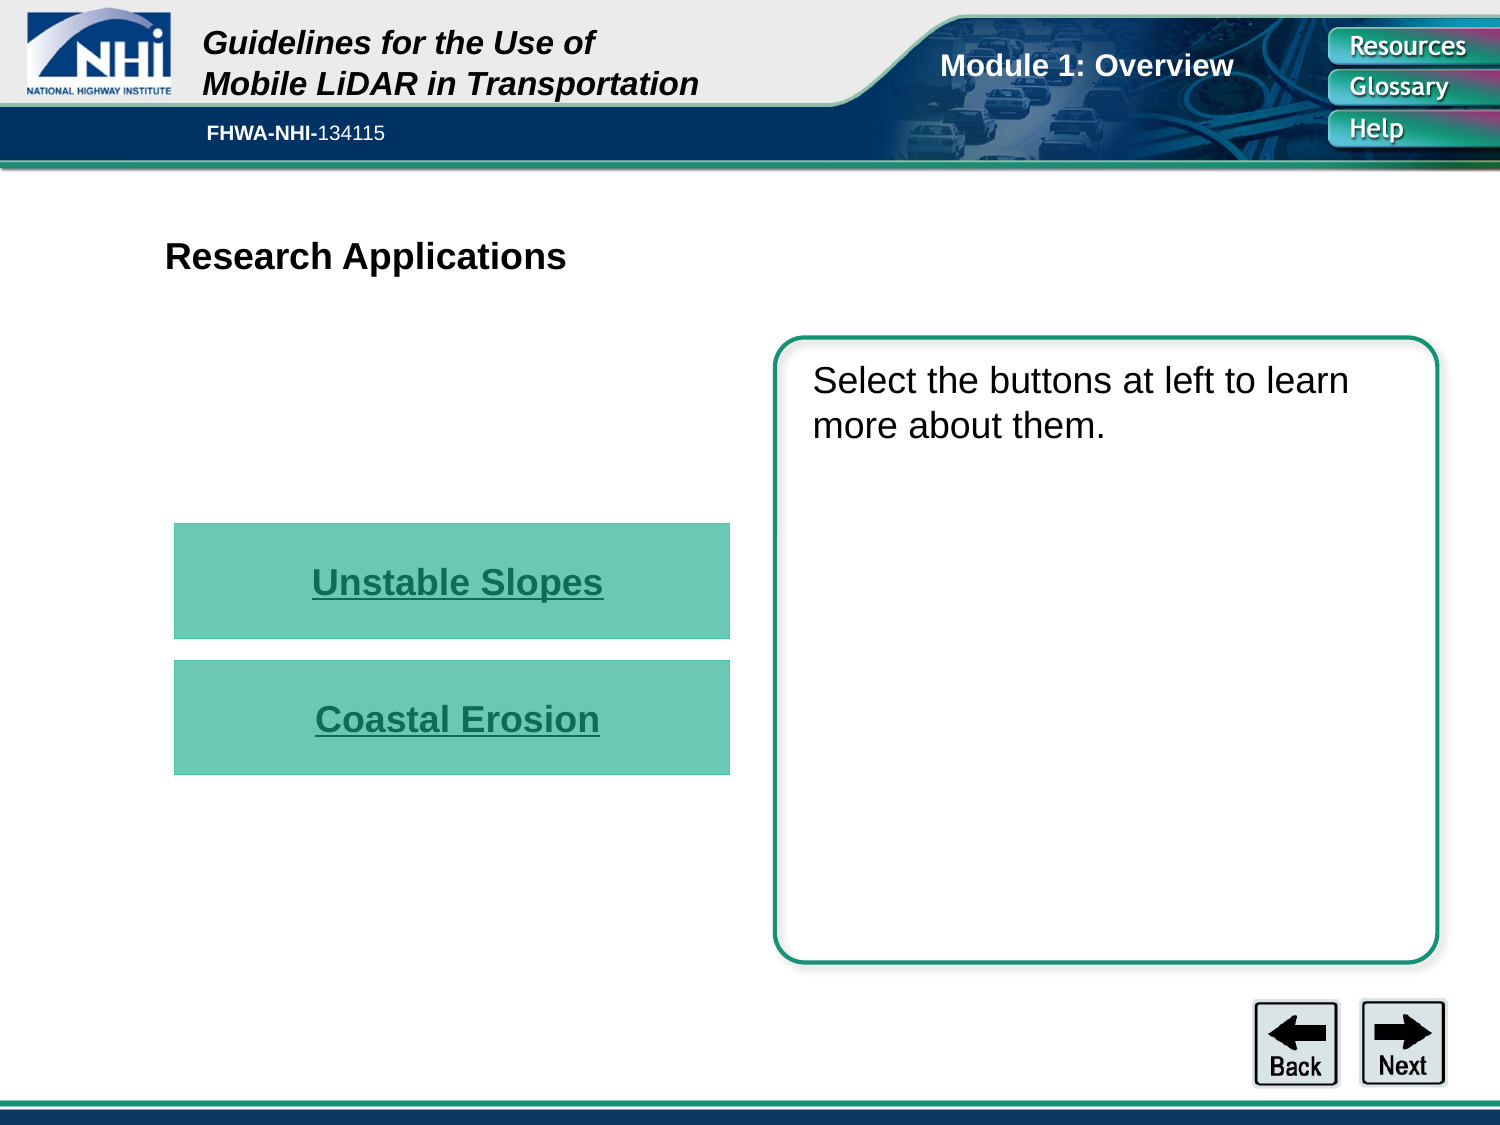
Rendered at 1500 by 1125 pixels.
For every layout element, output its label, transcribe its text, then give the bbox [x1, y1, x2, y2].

picture [1250, 998, 1342, 1089]
picture [1358, 997, 1450, 1088]
list Unstable Slopes [174, 523, 730, 639]
title Research Applications [150, 224, 1325, 305]
list Coastal Erosion [174, 660, 730, 775]
list Select the buttons at left to learn more about them. [787, 348, 1425, 500]
picture [0, 1098, 1500, 1125]
picture [0, 0, 1500, 191]
